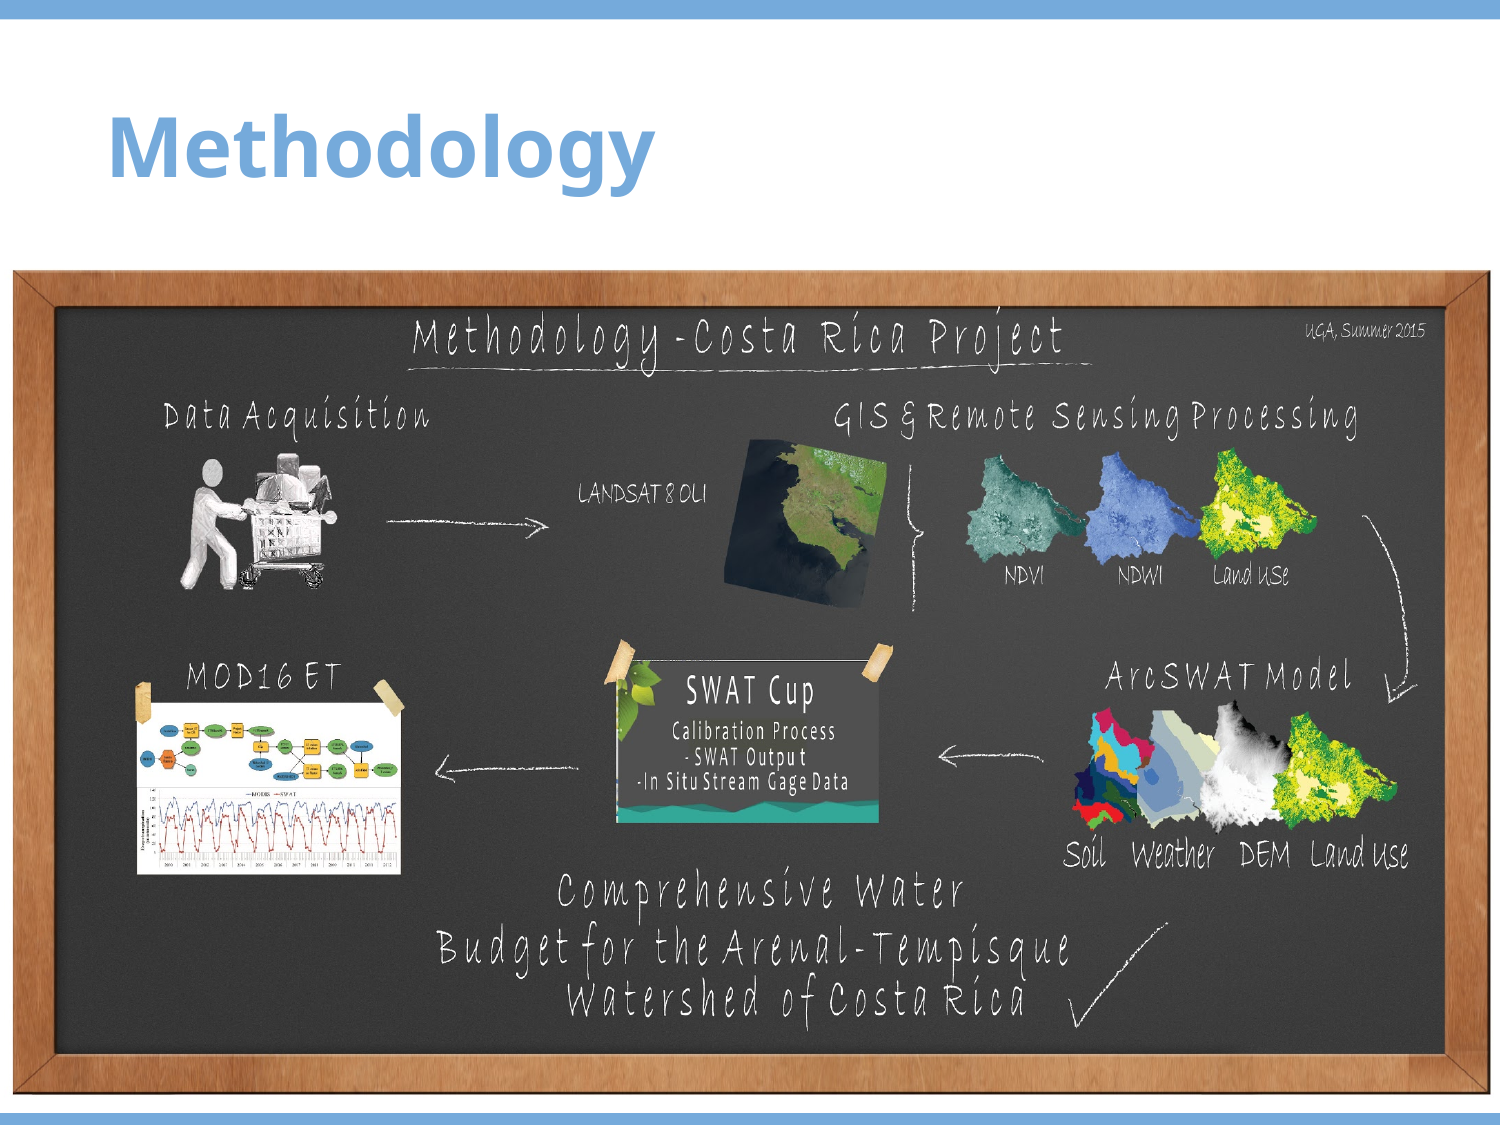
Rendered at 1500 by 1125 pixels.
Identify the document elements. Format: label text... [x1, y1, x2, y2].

list Methodology [90, 94, 1403, 204]
picture [0, 255, 1500, 1107]
